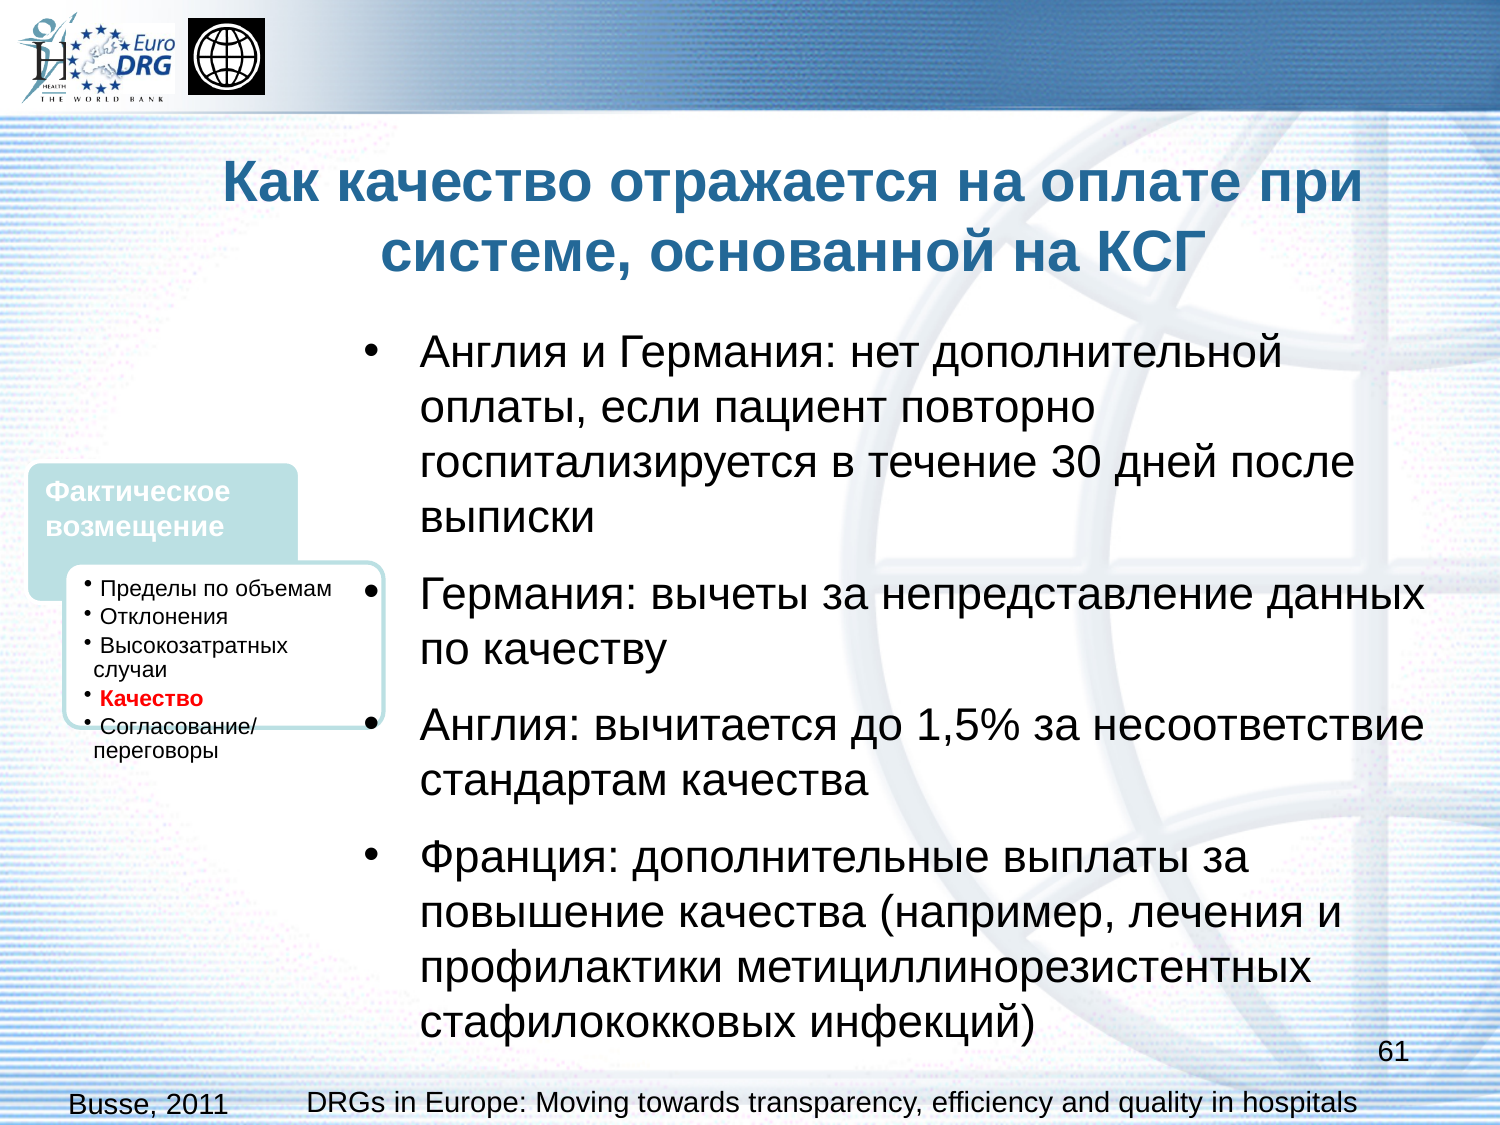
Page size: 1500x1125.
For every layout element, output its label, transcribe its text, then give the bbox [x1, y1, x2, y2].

title Как качество отражается на оплате при системе, основанной на КСГ [191, 138, 1397, 287]
footer DRGs in Europe: Moving towards transparency, efficiency and quality in hospitals [277, 1075, 1389, 1125]
text_box Фактическое возмещение [23, 459, 303, 605]
picture [0, 0, 1500, 1125]
text_box Англия и Германия: нет дополнительной оплаты, если пациент повторно госпитализируется в течение 30 дней после выписки Германия: вычеты за непредставление данных по качеству Англия: вычитается до 1,5% за несоответствие стандартам качества Франция: дополнительные выплаты за повышение качества (например, лечения и профилактики метициллинорезистентных стафилококковых инфекций) [348, 314, 1474, 915]
text_box Пределы по объемам Отклонения Высокозатратных случаи Качество Согласование/ переговоры [62, 560, 348, 730]
slide_number Busse, 2011 [52, 1077, 330, 1118]
slide_number 61 [1074, 1024, 1426, 1103]
